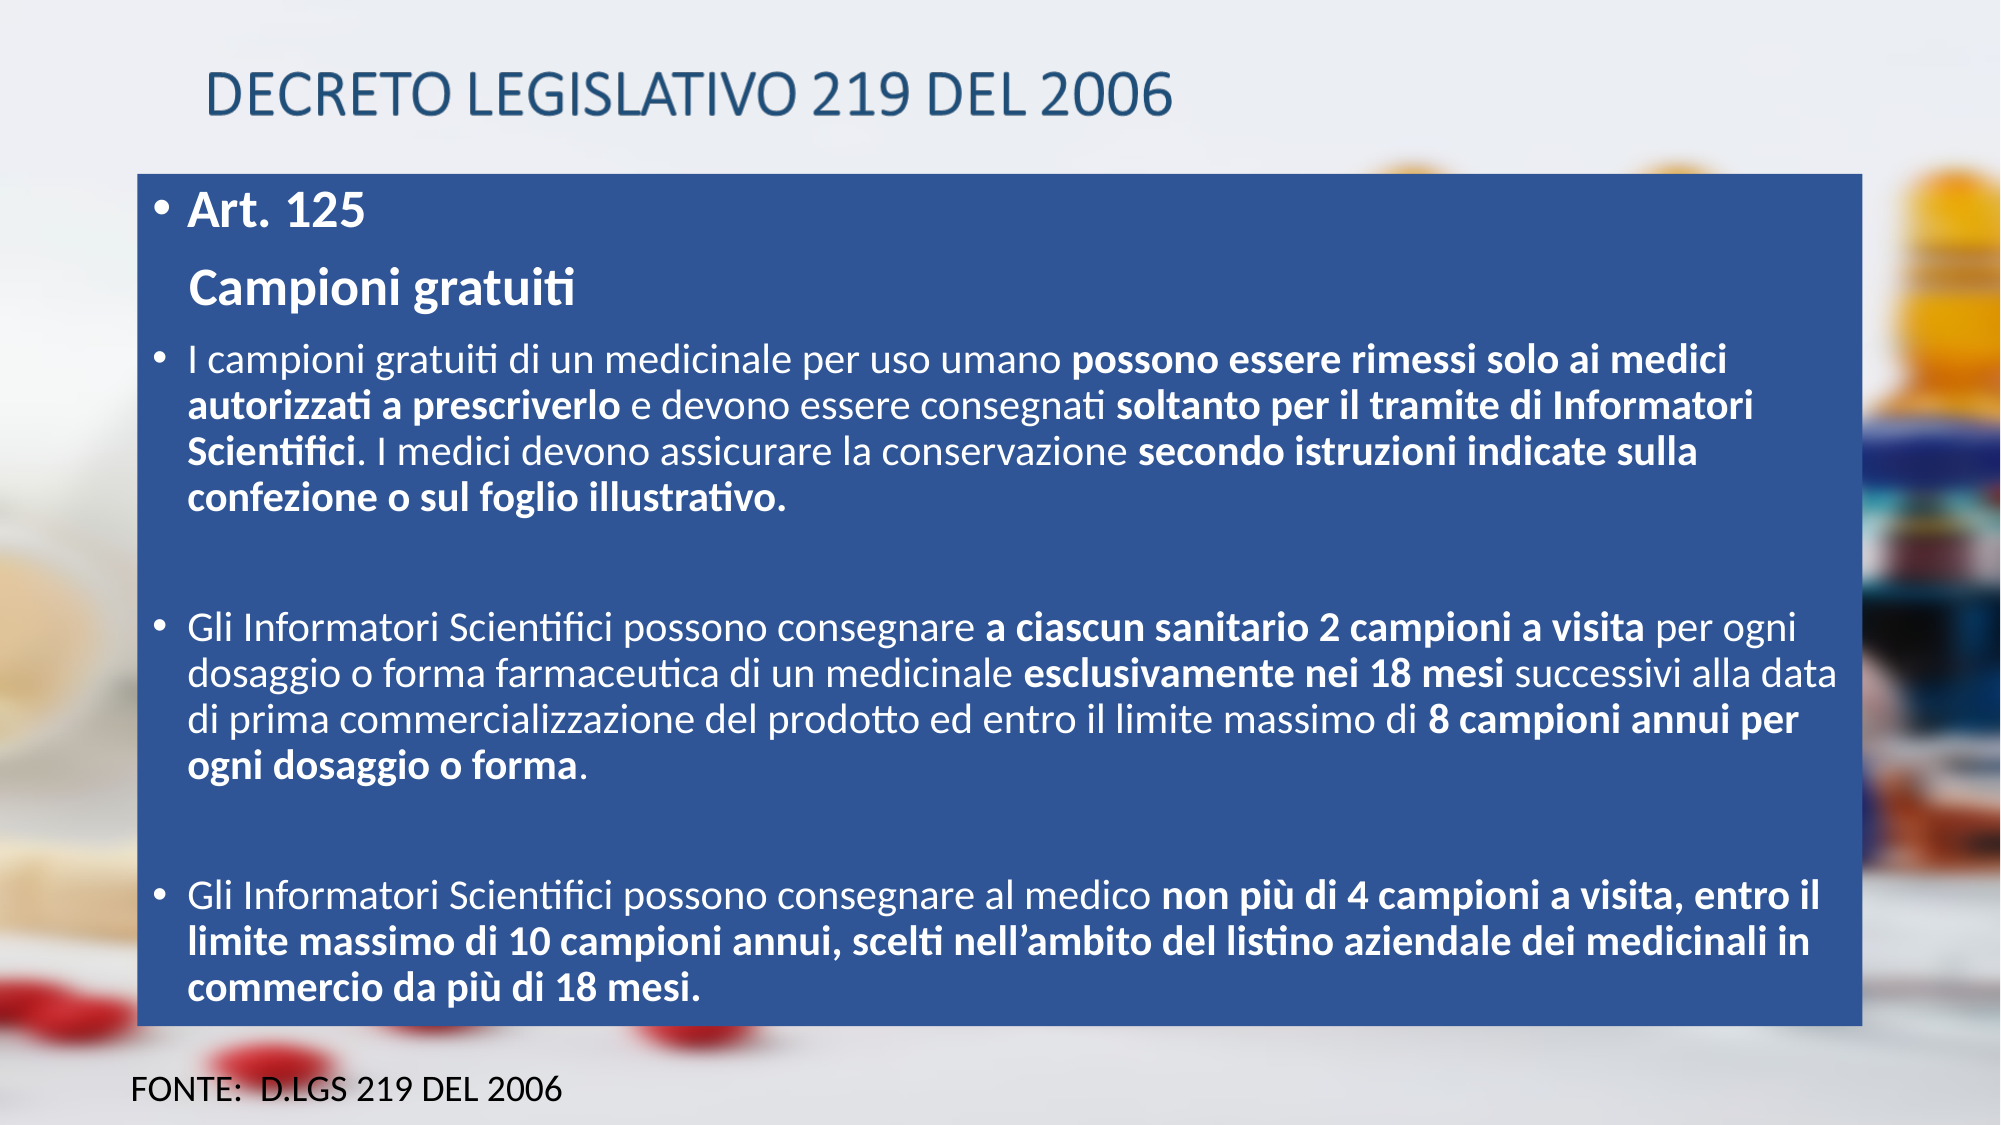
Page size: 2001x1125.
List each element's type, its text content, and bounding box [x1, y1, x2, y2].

list Art. 125 Campioni gratuiti I campioni gratuiti di un medicinale per uso umano possono essere rimessi solo ai medici autorizzati a prescriverlo e devono essere consegnati soltanto per il tramite di Informatori Scientifici. I medici devono assicurare la conservazione secondo istruzioni indicate sulla confezione o sul foglio illustrativo. Gli Informatori Scientifici possono consegnare a ciascun sanitario 2 campioni a visita per ogni dosaggio o forma farmaceutica di un medicinale esclusivamente nei 18 mesi successivi alla data di prima commercializzazione del prodotto ed entro il limite massimo di 8 campioni annui per ogni dosaggio o forma. Gli Informatori Scientifici possono consegnare al medico non più di 4 campioni a visita, entro il limite massimo di 10 campioni annui, scelti nell’ambito del listino aziendale dei medicinali in commercio da più di 18 mesi. [137, 173, 1863, 1027]
picture [0, 0, 2001, 1125]
text_box FONTE: D.LGS 219 DEL 2006 [115, 1056, 587, 1117]
